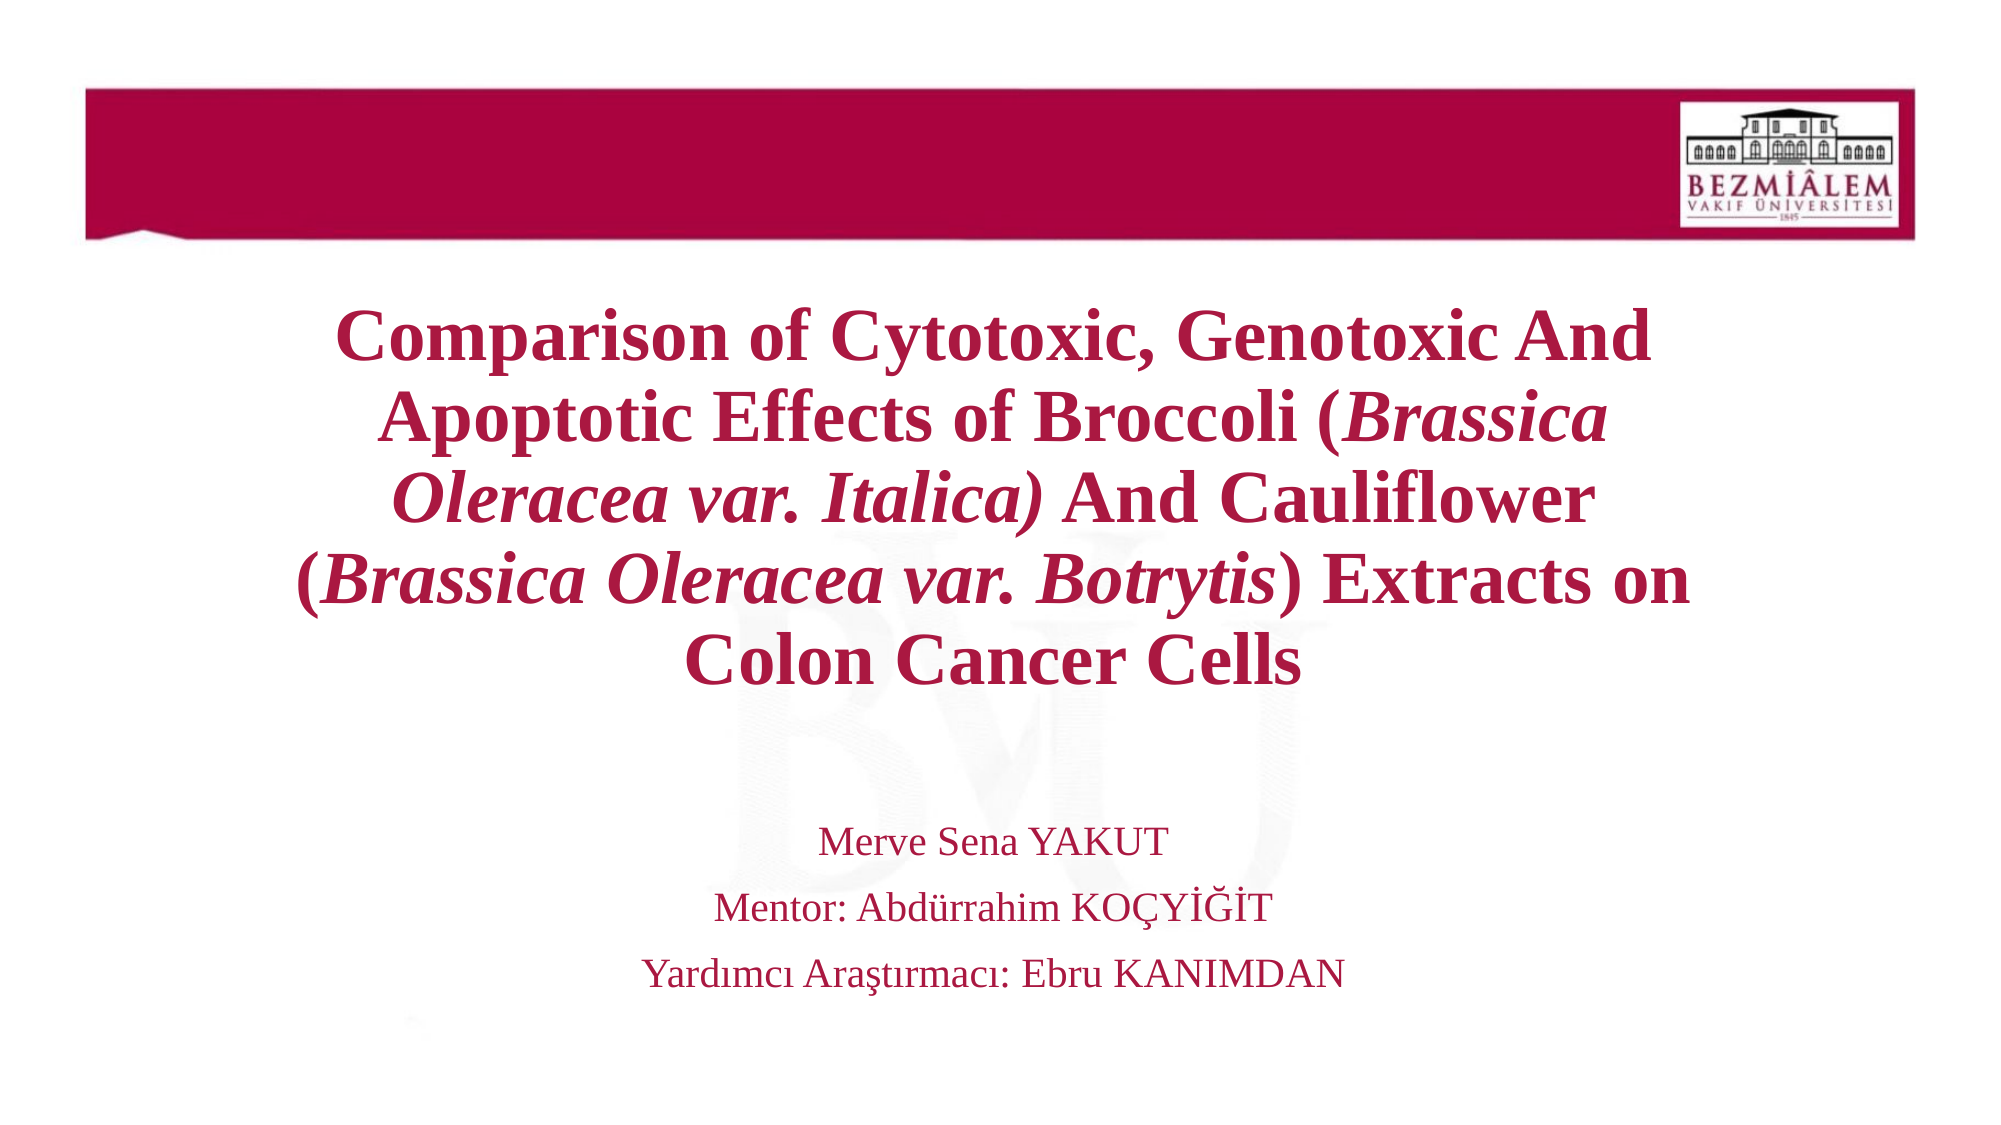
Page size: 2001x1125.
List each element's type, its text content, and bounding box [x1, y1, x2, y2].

title Comparison of Cytotoxic, Genotoxic And Apoptotic Effects of Broccoli (Brassica Oleracea var. Italica) And Cauliflower (Brassica Oleracea var. Botrytis) Extracts on Colon Cancer Cells [243, 277, 1744, 798]
subtitle Merve Sena YAKUT Mentor: Abdürrahim KOÇYİĞİT Yardımcı Araştırmacı: Ebru KANIMDAN [243, 812, 1744, 1084]
picture [0, 0, 2000, 1125]
